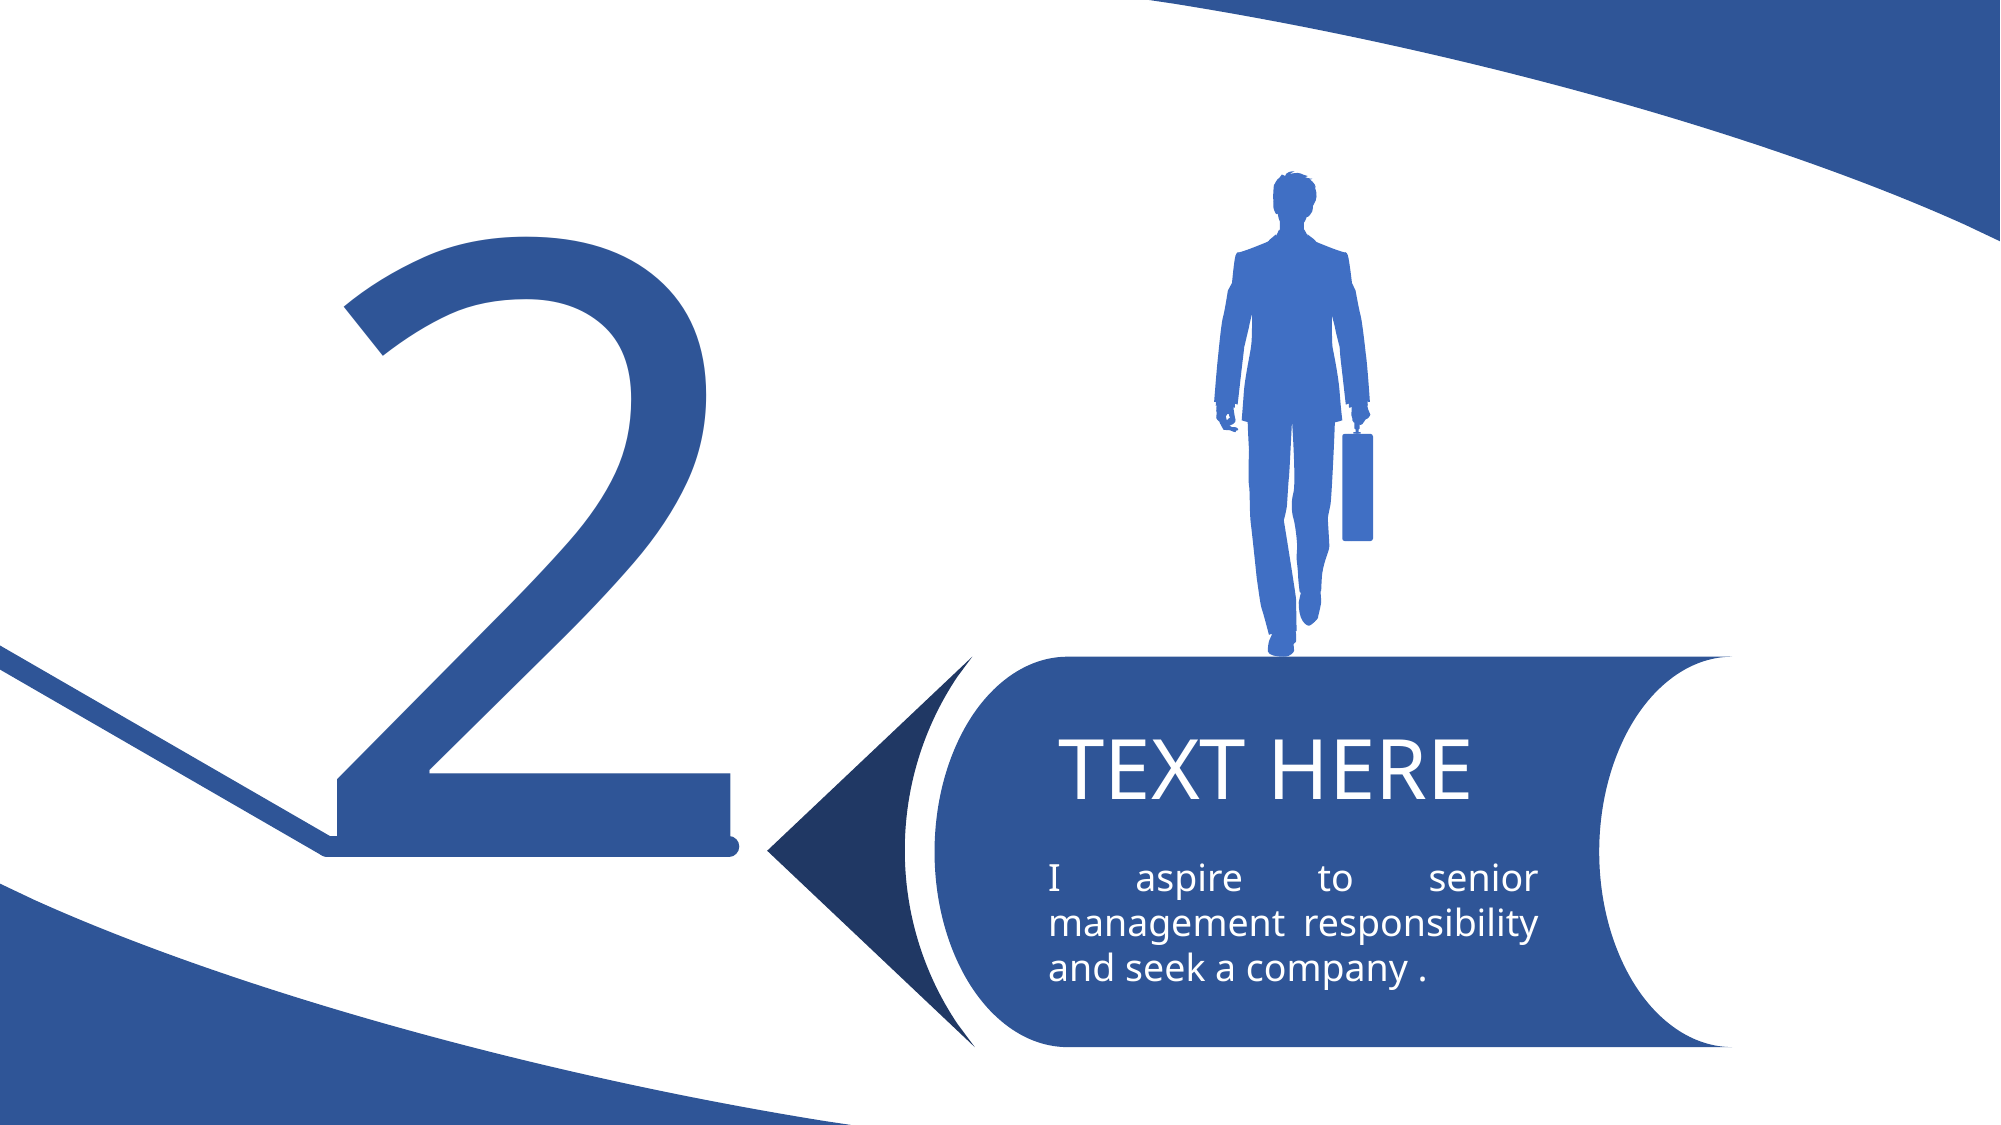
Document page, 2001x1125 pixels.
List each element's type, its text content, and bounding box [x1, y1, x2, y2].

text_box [0, 651, 729, 847]
text_box [0, 882, 852, 1125]
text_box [767, 656, 1733, 1048]
text_box [1148, 0, 2000, 243]
text_box 2 [282, 0, 848, 1015]
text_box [1214, 170, 1373, 657]
